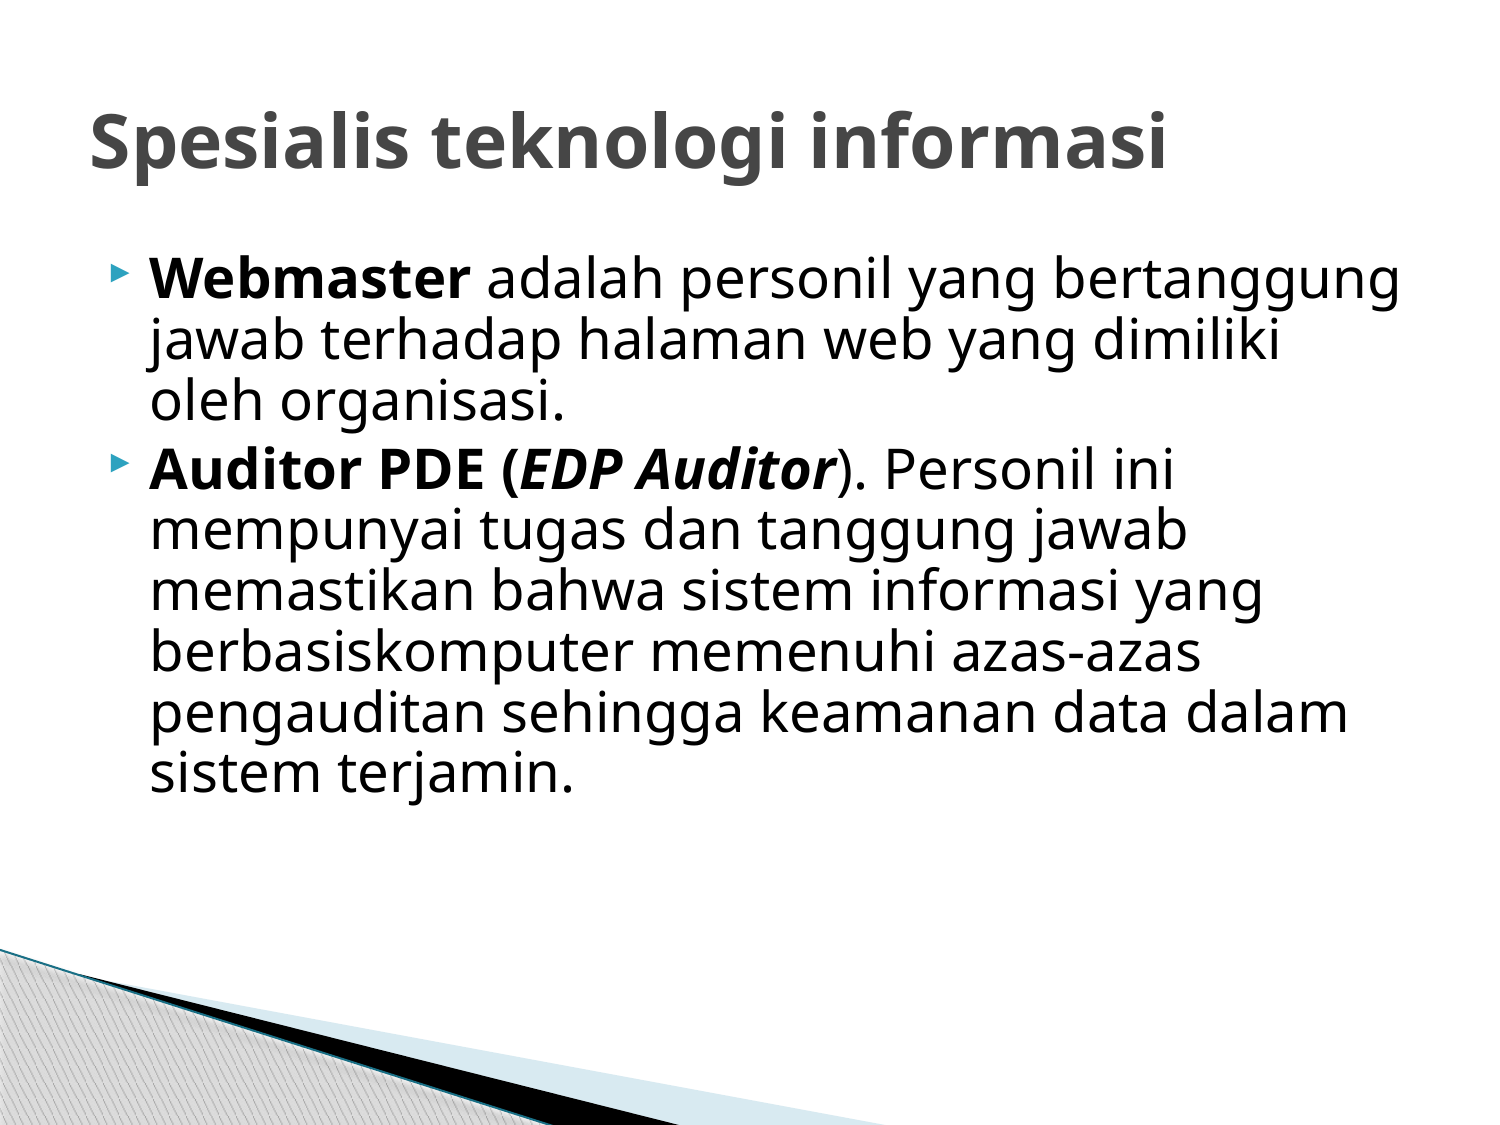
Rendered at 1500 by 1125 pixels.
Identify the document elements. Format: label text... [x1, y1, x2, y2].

list Webmaster adalah personil yang bertanggung jawab terhadap halaman web yang dimiliki oleh organisasi. Auditor PDE (EDP Auditor). Personil ini mempunyai tugas dan tanggung jawab memastikan bahwa sistem informasi yang berbasiskomputer memenuhi azas-azas pengauditan sehingga keamanan data dalam sistem terjamin. [75, 243, 1425, 986]
title Spesialis teknologi informasi [75, 45, 1425, 233]
